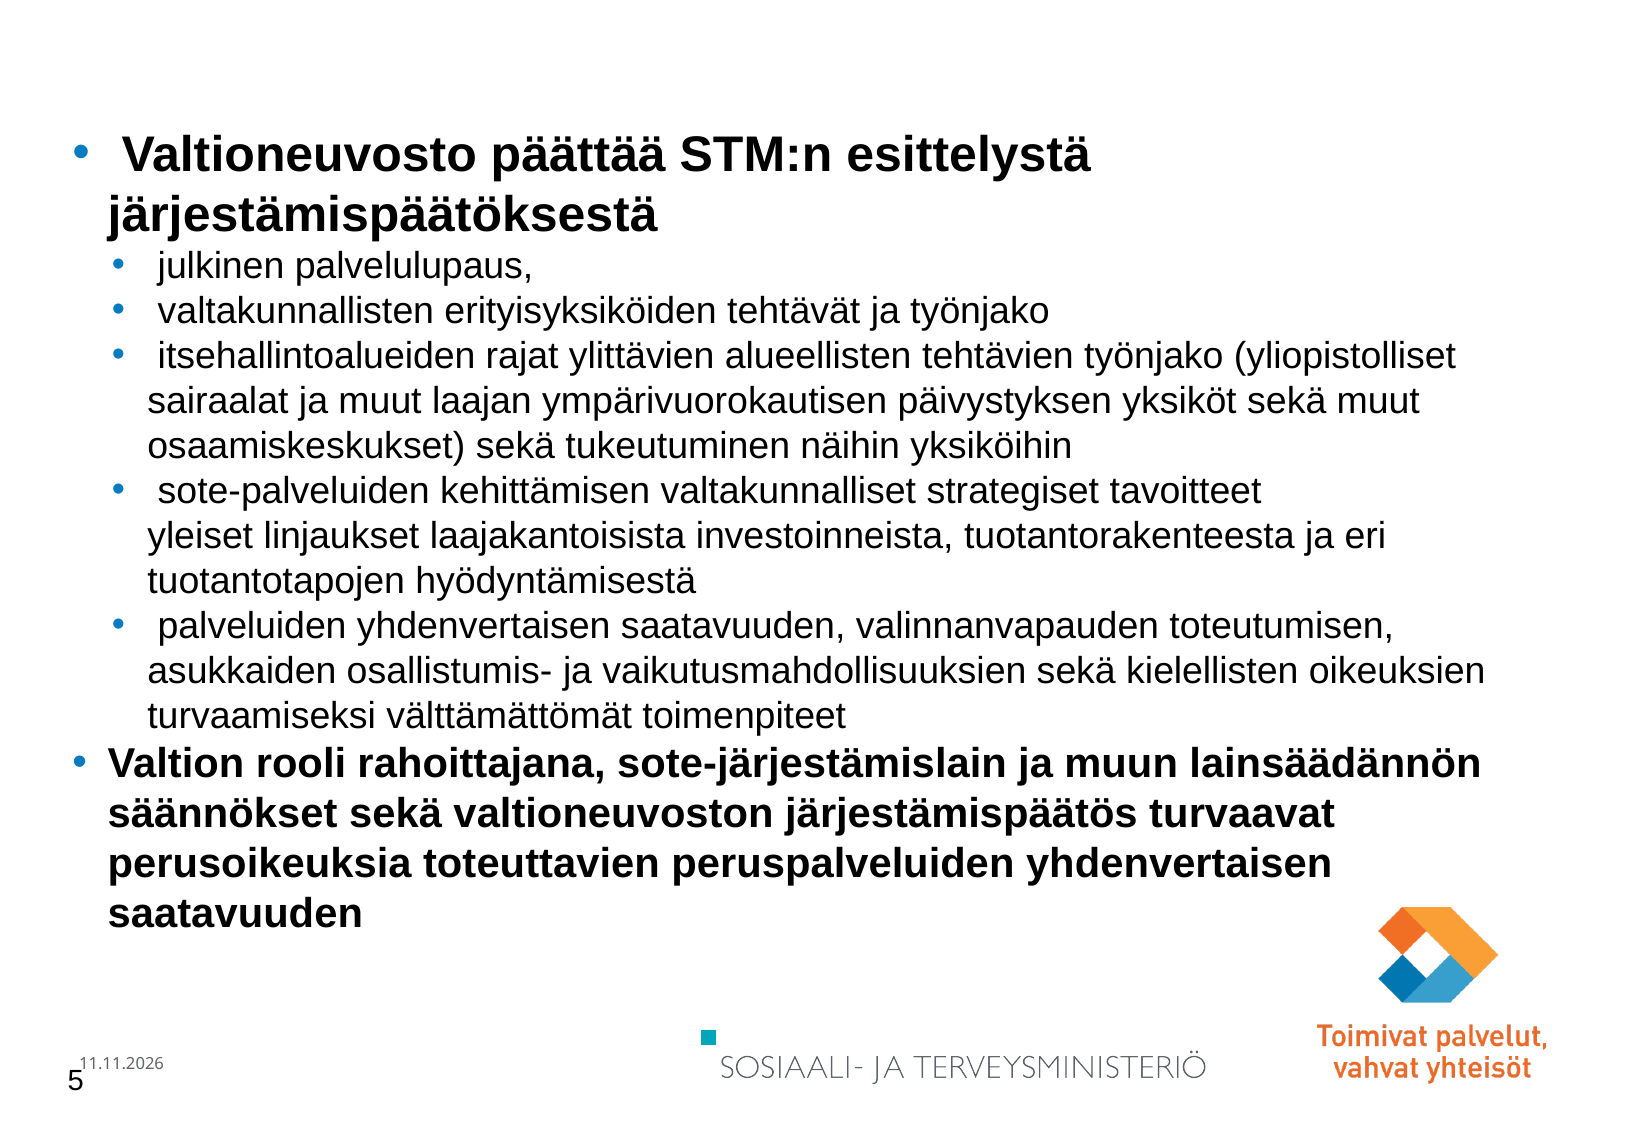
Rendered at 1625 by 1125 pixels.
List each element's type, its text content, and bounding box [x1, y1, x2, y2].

picture [694, 1023, 1212, 1090]
slide_number 5 [52, 1054, 122, 1099]
picture [1306, 944, 1557, 1097]
text_box Valtioneuvosto päättää STM:n esittelystä järjestämispäätöksestä julkinen palvelulupaus, valtakunnallisten erityisyksiköiden tehtävät ja työnjako itsehallintoalueiden rajat ylittävien alueellisten tehtävien työnjako (yliopistolliset sairaalat ja muut laajan ympärivuorokautisen päivystyksen yksiköt sekä muut osaamiskeskukset) sekä tukeutuminen näihin yksiköihin sote-palveluiden kehittämisen valtakunnalliset strategiset tavoitteet yleiset linjaukset laajakantoisista investoinneista, tuotantorakenteesta ja eri tuotantotapojen hyödyntämisestä palveluiden yhdenvertaisen saatavuuden, valinnanvapauden toteutumisen, asukkaiden osallistumis- ja vaikutusmahdollisuuksien sekä kielellisten oikeuksien turvaamiseksi välttämättömät toimenpiteet Valtion rooli rahoittajana, sote-järjestämislain ja muun lainsäädännön säännökset sekä valtioneuvoston järjestämispäätös turvaavat perusoikeuksia toteuttavien peruspalveluiden yhdenvertaisen saatavuuden [57, 113, 1593, 944]
